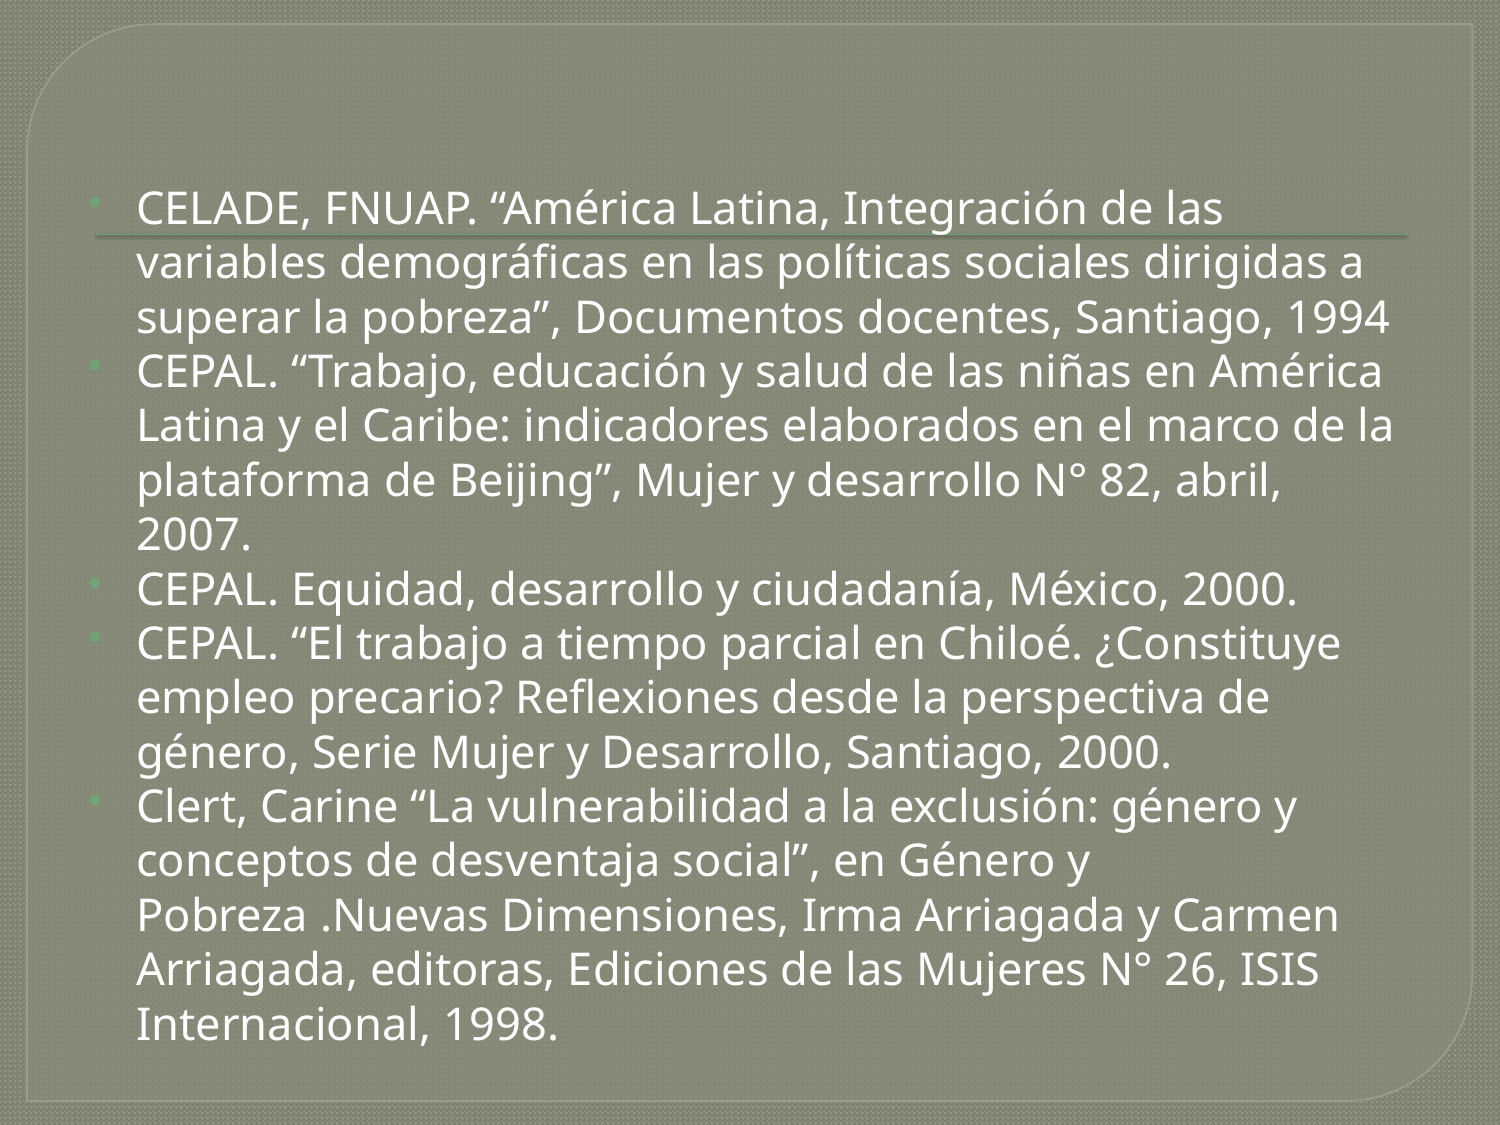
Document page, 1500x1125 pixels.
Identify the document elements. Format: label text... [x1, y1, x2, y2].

list CELADE, FNUAP. “América Latina, Integración de las variables demográficas en las políticas sociales dirigidas a superar la pobreza”, Documentos docentes, Santiago, 1994 CEPAL. “Trabajo, educación y salud de las niñas en América Latina y el Caribe: indicadores elaborados en el marco de la plataforma de Beijing”, Mujer y desarrollo N° 82, abril, 2007. CEPAL. Equidad, desarrollo y ciudadanía, México, 2000. CEPAL. “El trabajo a tiempo parcial en Chiloé. ¿Constituye empleo precario? Reflexiones desde la perspectiva de género, Serie Mujer y Desarrollo, Santiago, 2000. Clert, Carine “La vulnerabilidad a la exclusión: género y conceptos de desventaja social”, en Género y Pobreza .Nuevas Dimensiones, Irma Arriagada y Carmen Arriagada, editoras, Ediciones de las Mujeres N° 26, ISIS Internacional, 1998. [75, 117, 1425, 1079]
